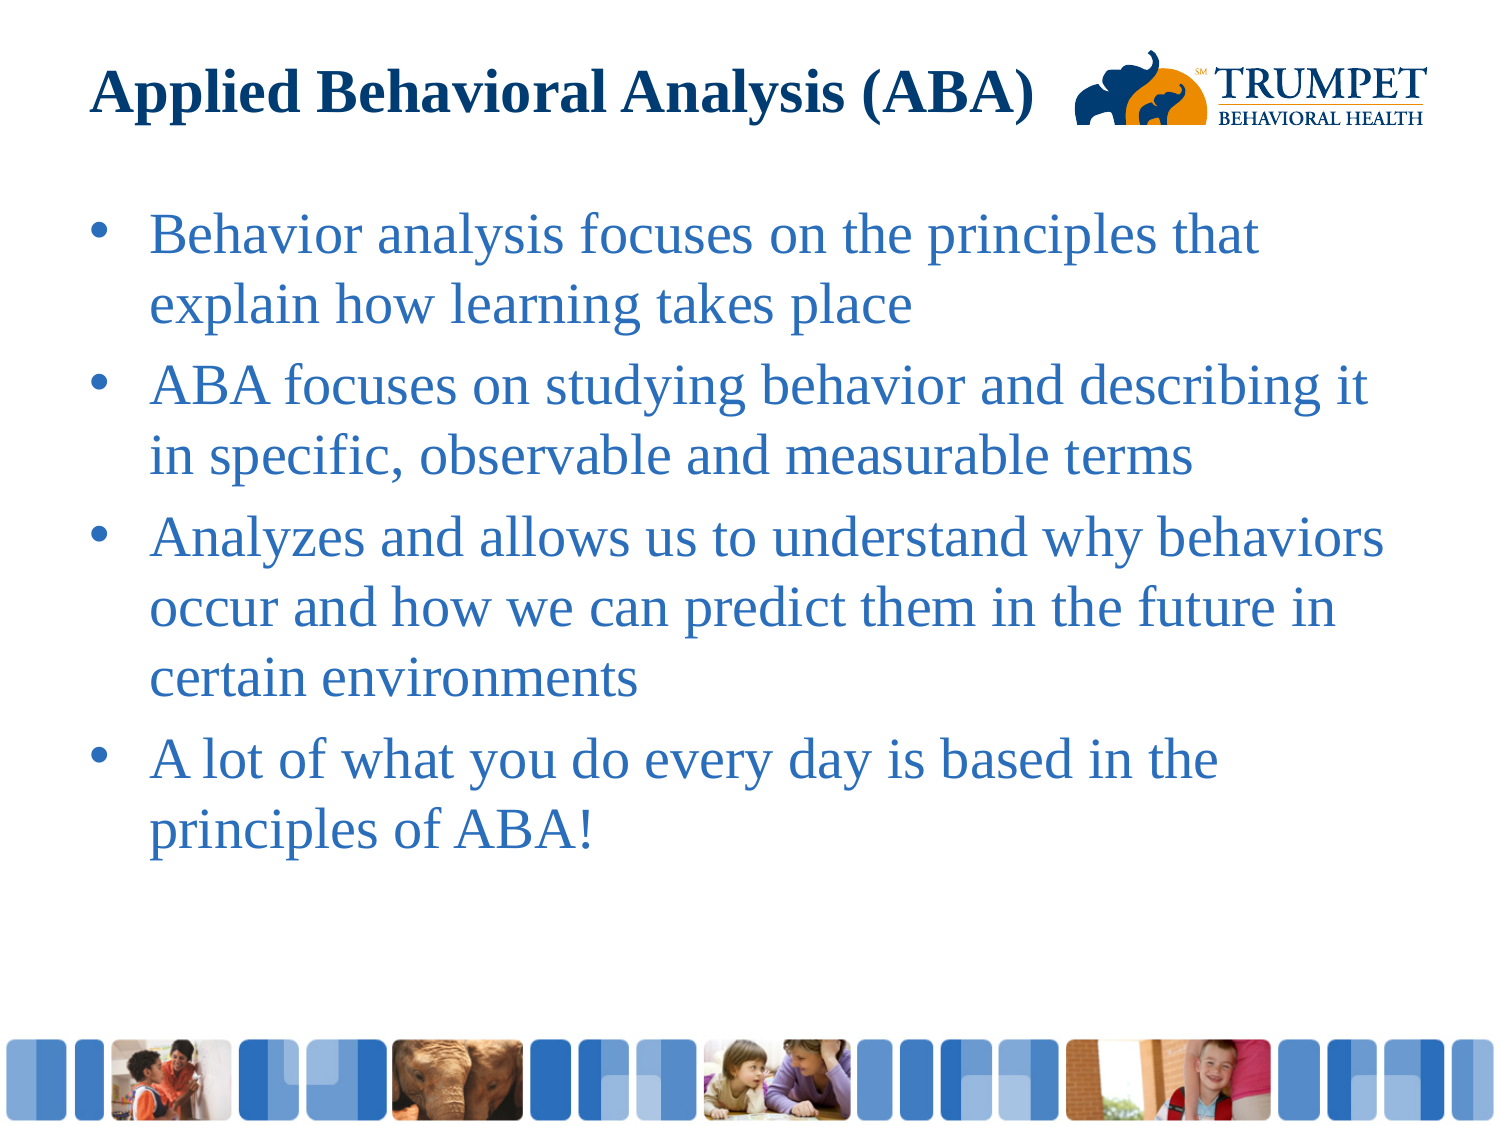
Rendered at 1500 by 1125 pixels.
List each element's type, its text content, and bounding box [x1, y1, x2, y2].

picture [0, 1033, 1500, 1125]
list Behavior analysis focuses on the principles that explain how learning takes place ABA focuses on studying behavior and describing it in specific, observable and measurable terms Analyzes and allows us to understand why behaviors occur and how we can predict them in the future in certain environments A lot of what you do every day is based in the principles of ABA! [75, 187, 1425, 975]
title Applied Behavioral Analysis (ABA) [75, 42, 1425, 143]
